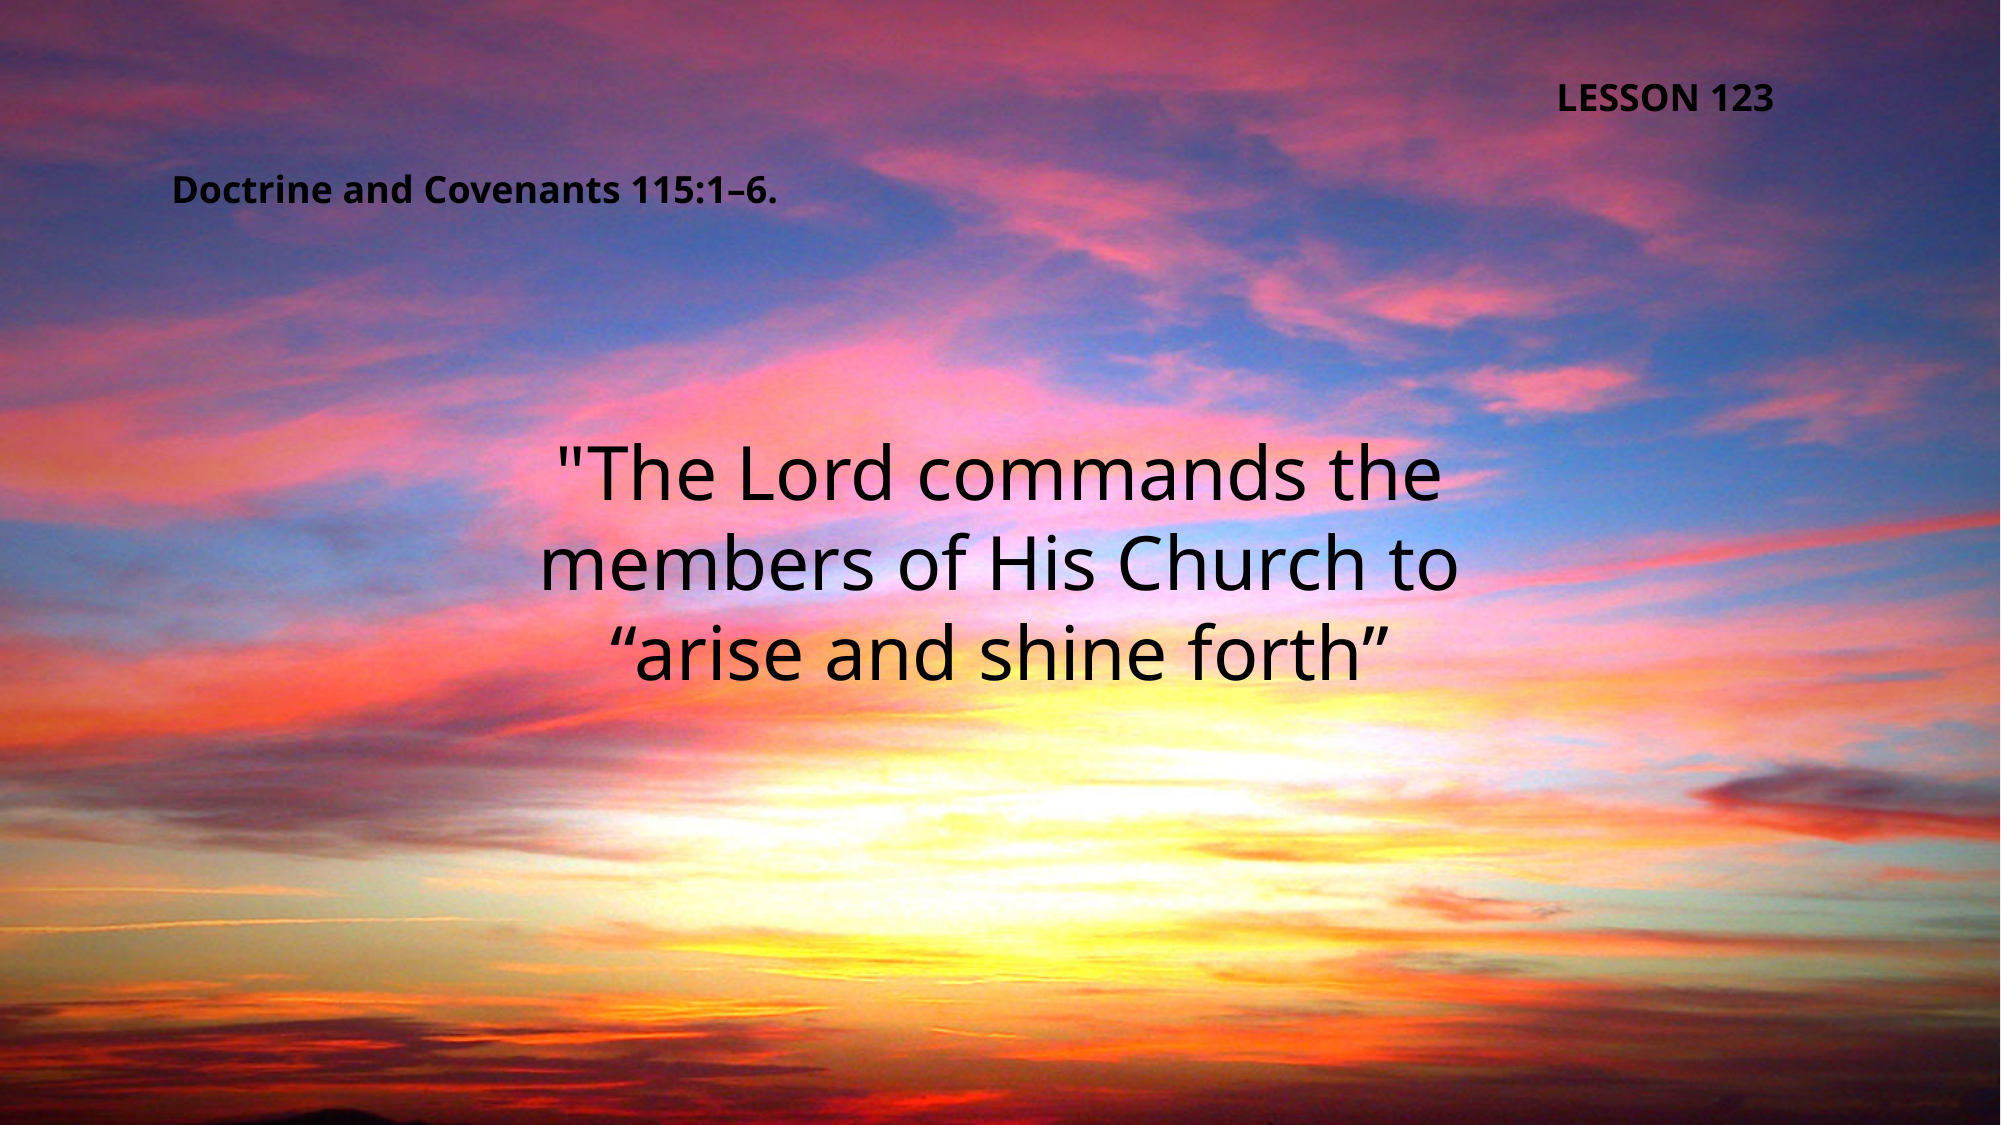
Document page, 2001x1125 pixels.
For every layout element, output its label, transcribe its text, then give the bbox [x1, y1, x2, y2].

text_box "The Lord commands the members of His Church to “arise and shine forth” [500, 418, 1500, 704]
text_box Doctrine and Covenants 115:1–6. [156, 158, 794, 219]
text_box LESSON 123 [1541, 66, 1850, 190]
picture [0, 0, 2001, 1125]
